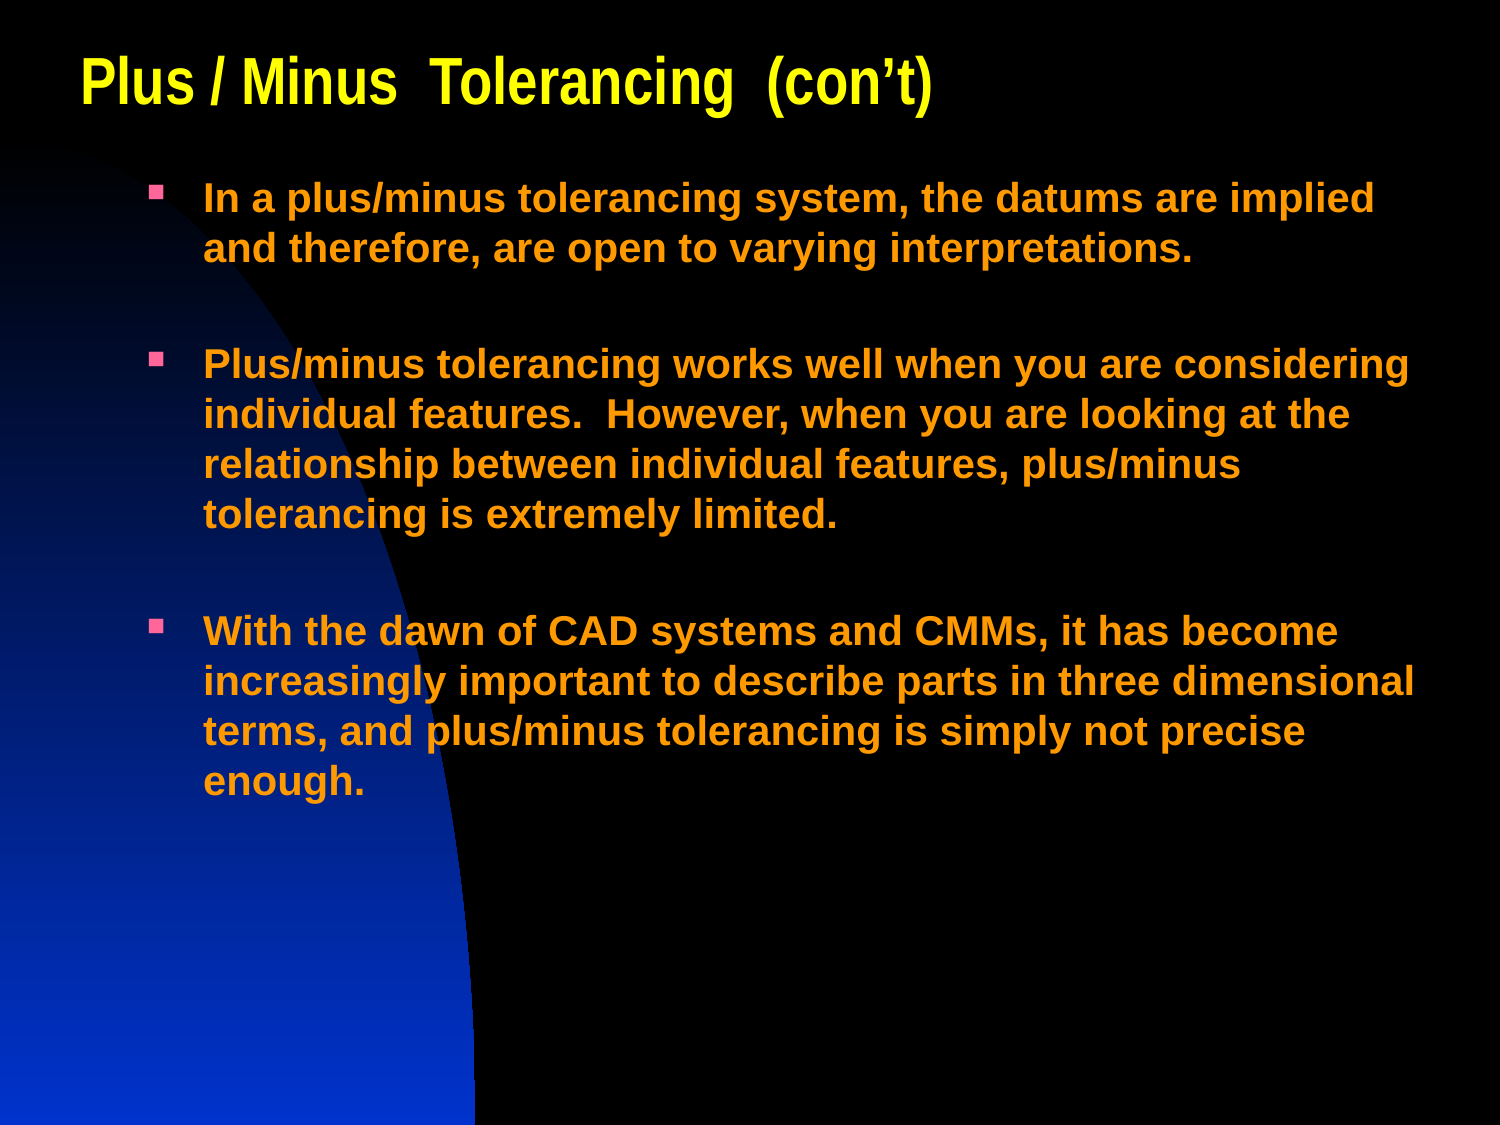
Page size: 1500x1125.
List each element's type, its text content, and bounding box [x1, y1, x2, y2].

list In a plus/minus tolerancing system, the datums are implied and therefore, are open to varying interpretations. Plus/minus tolerancing works well when you are considering individual features. However, when you are looking at the relationship between individual features, plus/minus tolerancing is extremely limited. With the dawn of CAD systems and CMMs, it has become increasingly important to describe parts in three dimensional terms, and plus/minus tolerancing is simply not precise enough. [131, 162, 1454, 1050]
title Plus / Minus Tolerancing (con’t) [64, 45, 1446, 131]
